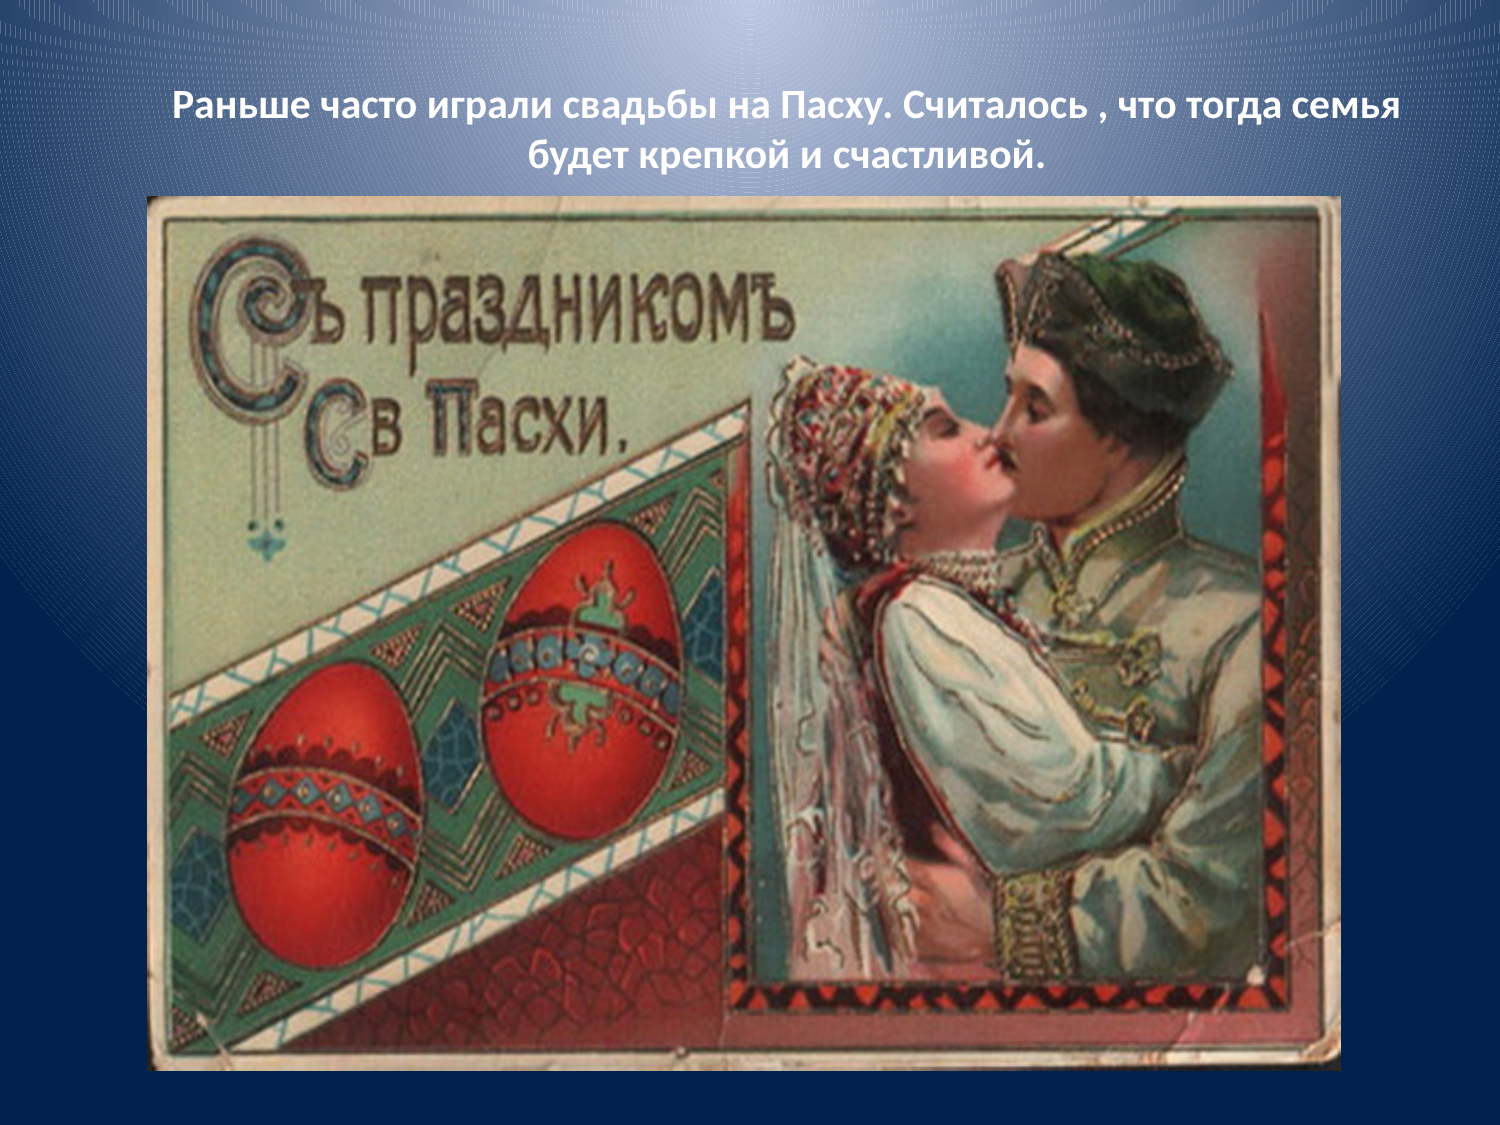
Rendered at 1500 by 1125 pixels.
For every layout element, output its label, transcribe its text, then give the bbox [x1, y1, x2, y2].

title Раньше часто играли свадьбы на Пасху. Считалось , что тогда семья будет крепкой и счастливой. [112, 0, 1463, 254]
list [147, 195, 1341, 1071]
